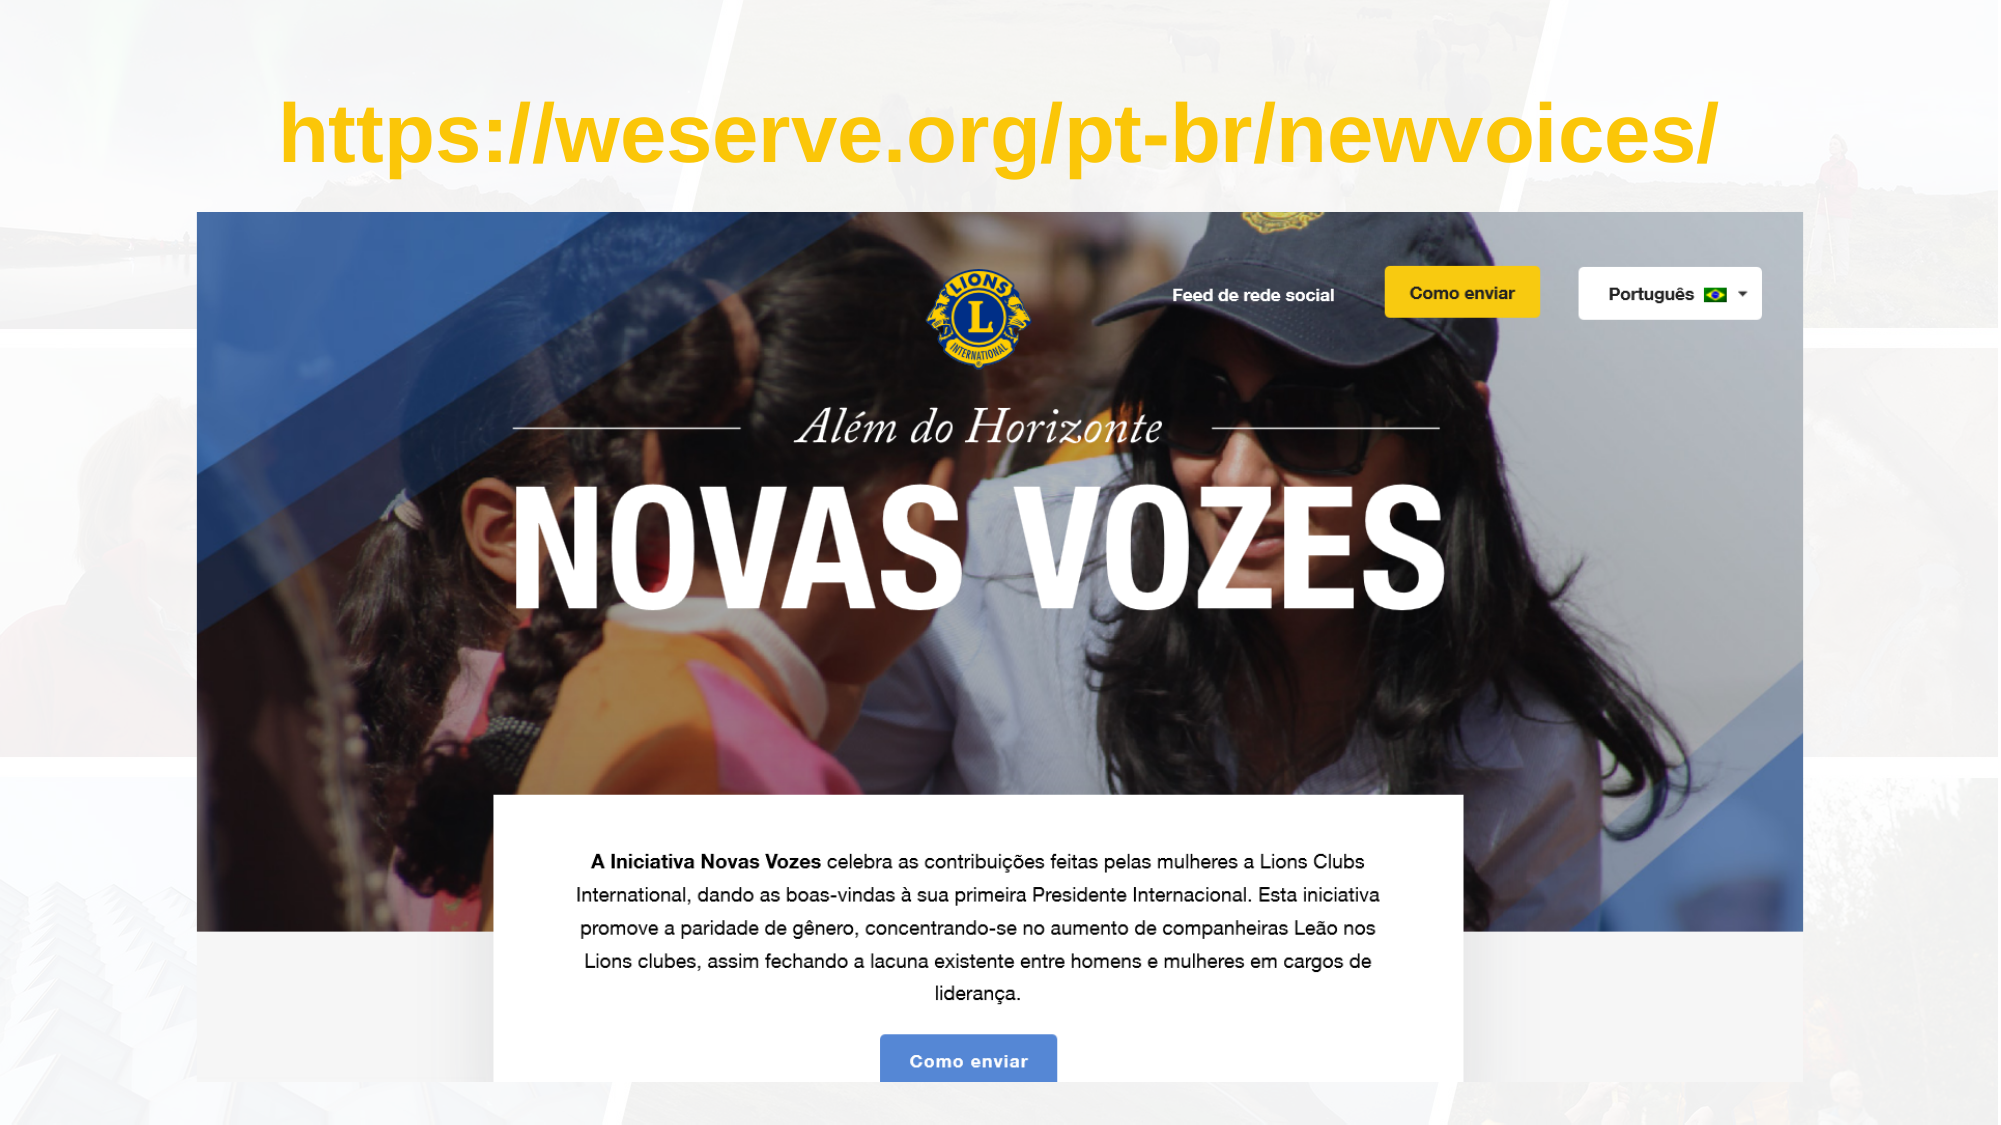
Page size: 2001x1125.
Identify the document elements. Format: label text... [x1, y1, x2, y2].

text_box https://weserve.org/pt-br/newvoices/ [0, 74, 2000, 188]
picture [196, 212, 1804, 1083]
